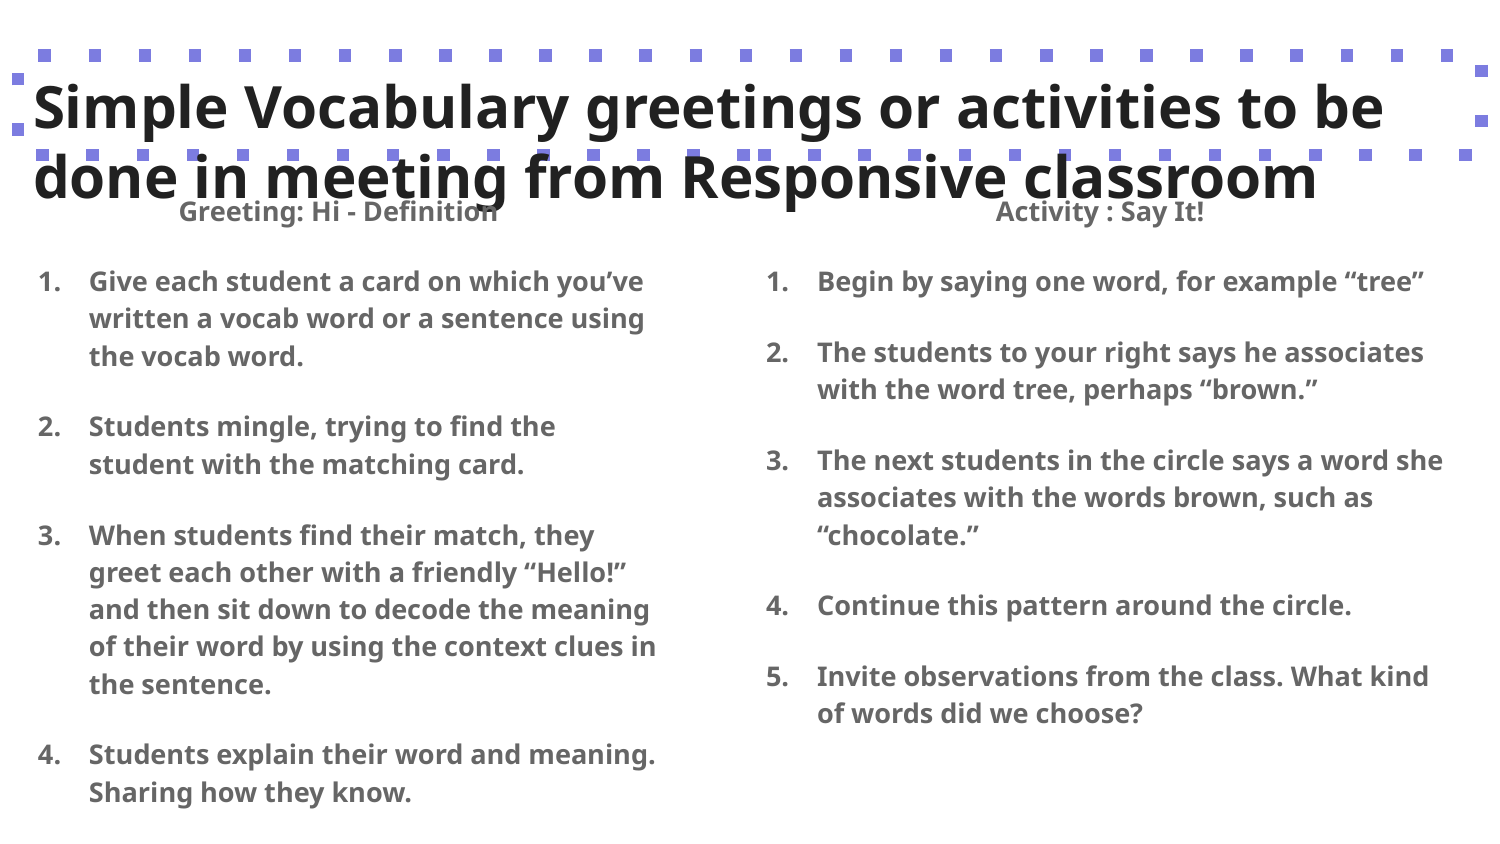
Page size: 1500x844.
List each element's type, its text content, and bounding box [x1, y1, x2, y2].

list Activity : Say It! Begin by saying one word, for example “tree” The students to your right says he associates with the word tree, perhaps “brown.” The next students in the circle says a word she associates with the words brown, such as “chocolate.” Continue this pattern around the circle. Invite observations from the class. What kind of words did we choose? [727, 174, 1474, 800]
list Greeting: Hi - Definition Give each student a card on which you’ve written a vocab word or a sentence using the vocab word. Students mingle, trying to find the student with the matching card. When students find their match, they greet each other with a friendly “Hello!” and then sit down to decode the meaning of their word by using the context clues in the sentence. Students explain their word and meaning. Sharing how they know. [0, 174, 679, 844]
title Simple Vocabulary greetings or activities to be done in meeting from Responsive classroom [18, 55, 1482, 155]
